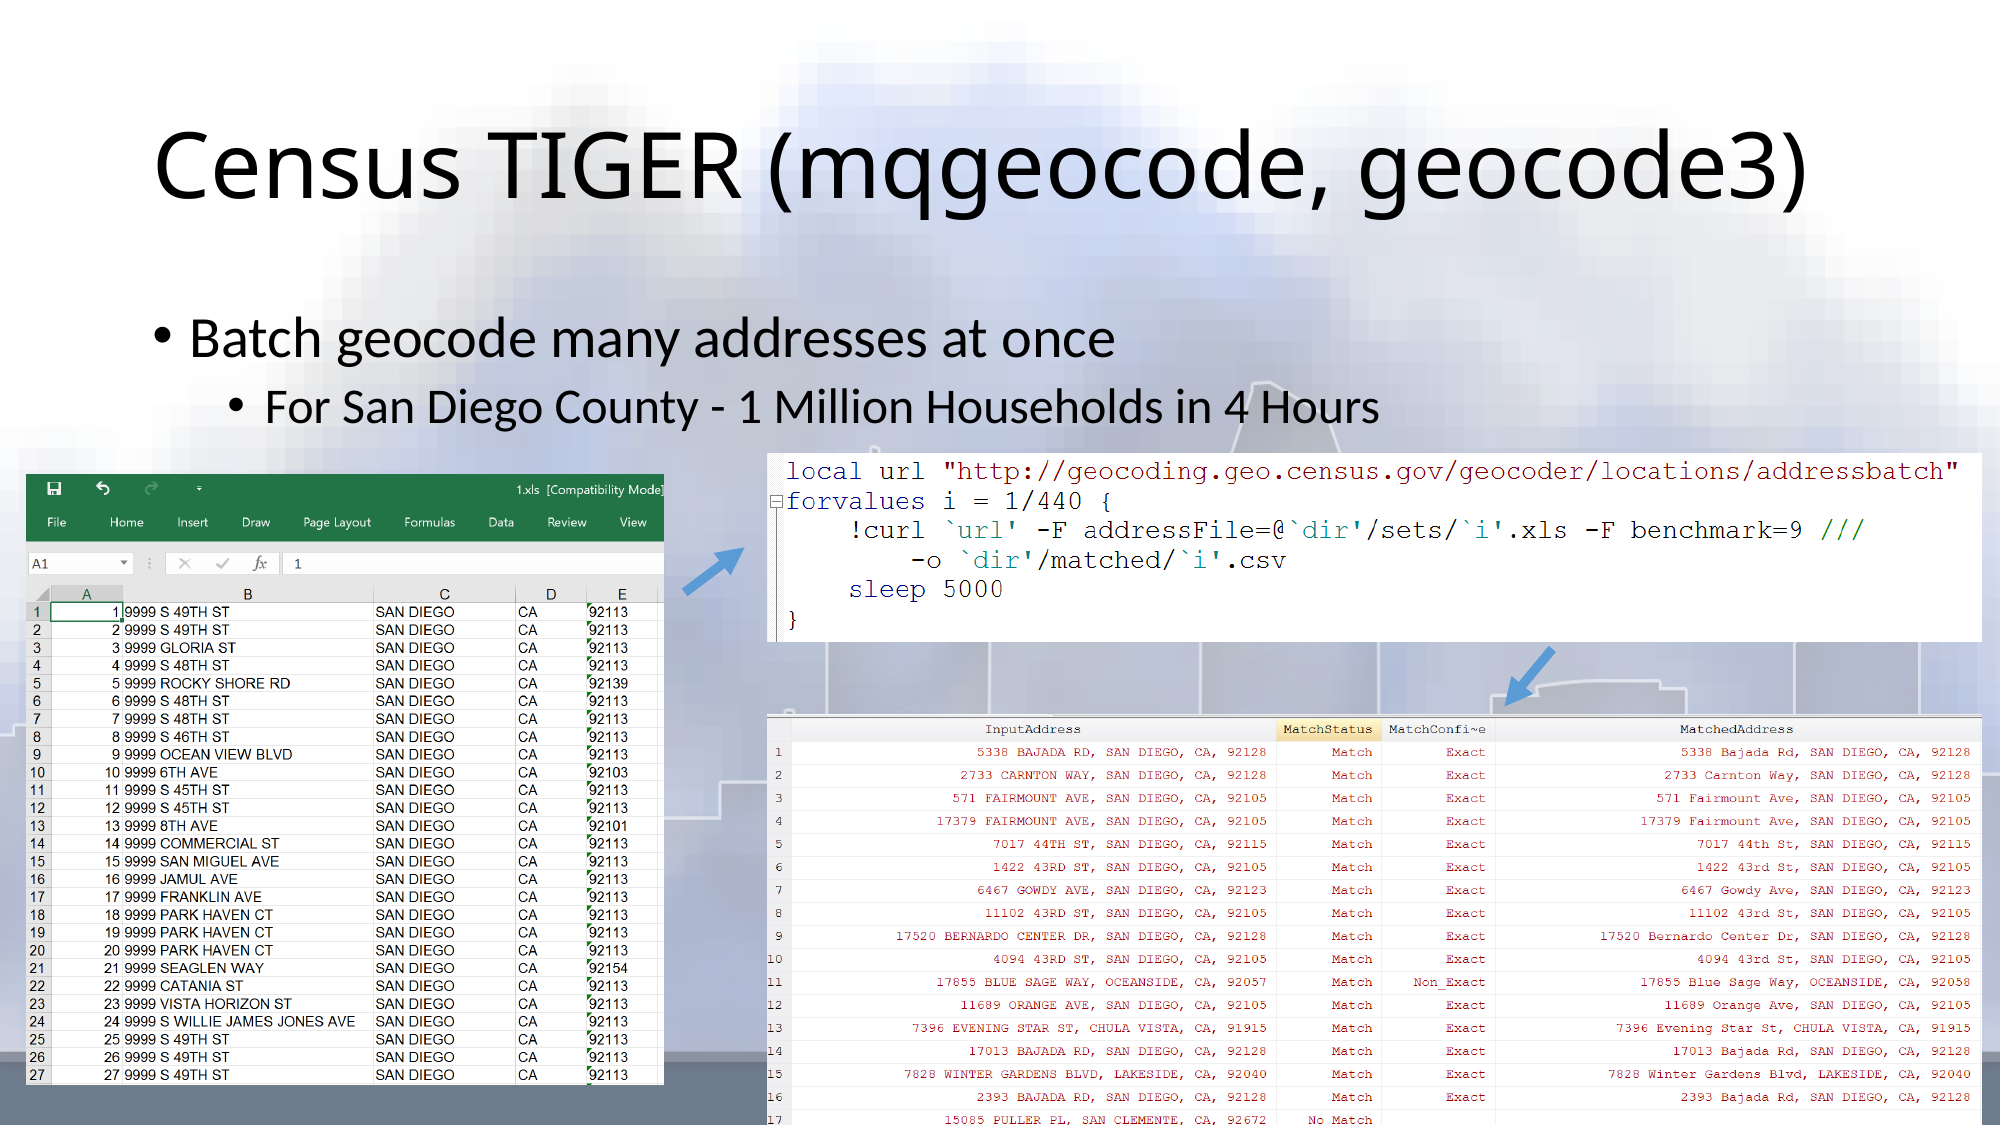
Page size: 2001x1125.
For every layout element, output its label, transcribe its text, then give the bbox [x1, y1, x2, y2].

picture [26, 474, 664, 1085]
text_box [684, 547, 745, 593]
list Batch geocode many addresses at once For San Diego County - 1 Million Households in 4 Hours [137, 299, 1863, 1014]
picture [767, 453, 1982, 642]
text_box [1504, 648, 1553, 707]
picture [767, 714, 1982, 1125]
title Census TIGER (mqgeocode, geocode3) [137, 59, 1863, 278]
